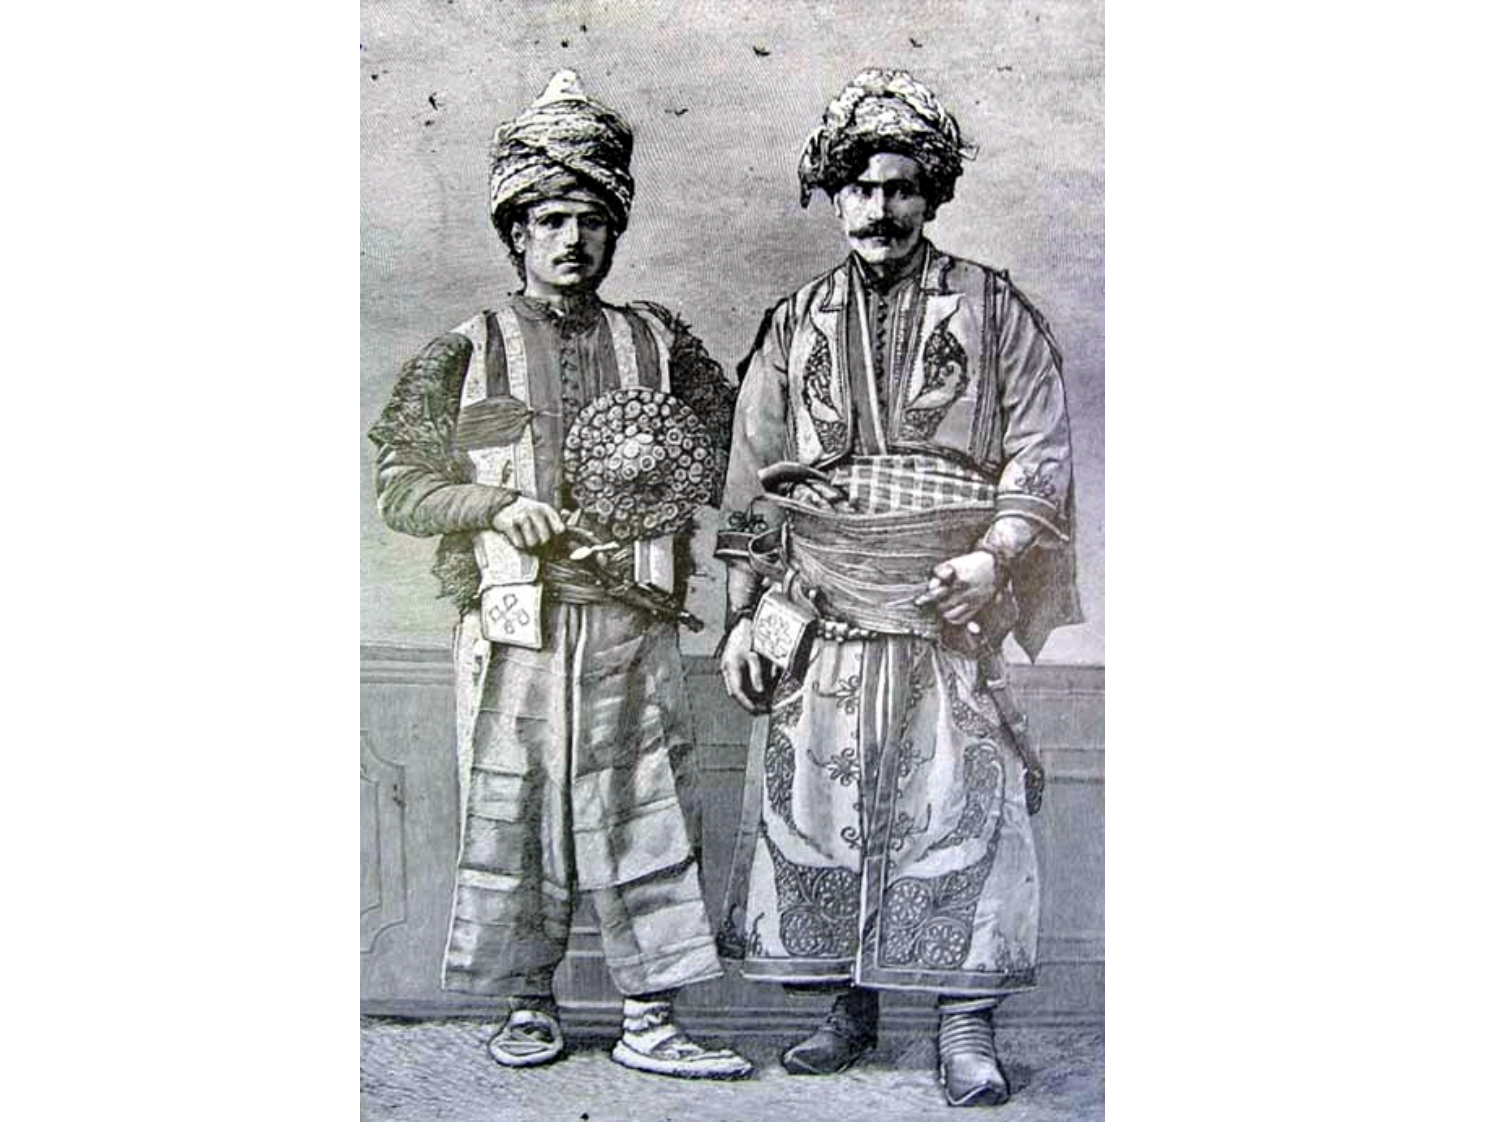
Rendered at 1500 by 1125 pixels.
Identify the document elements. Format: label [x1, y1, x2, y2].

picture [359, 0, 1105, 1122]
